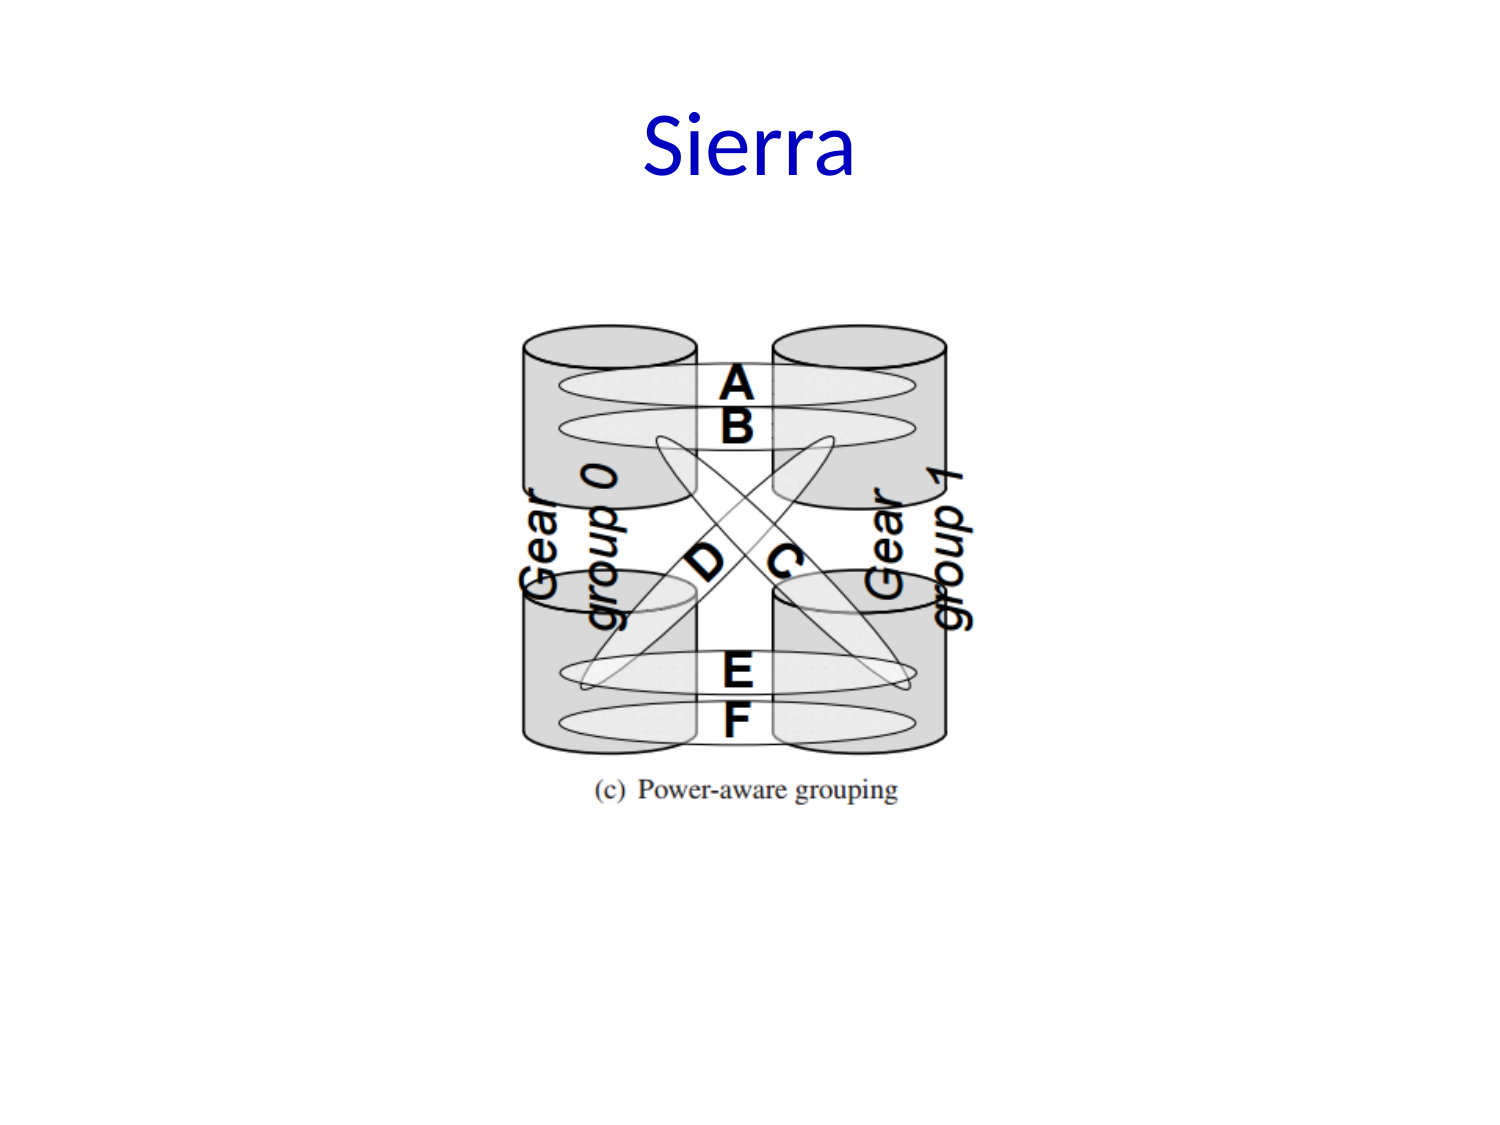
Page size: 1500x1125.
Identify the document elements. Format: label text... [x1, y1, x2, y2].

picture [507, 305, 993, 819]
title Sierra [75, 45, 1425, 233]
